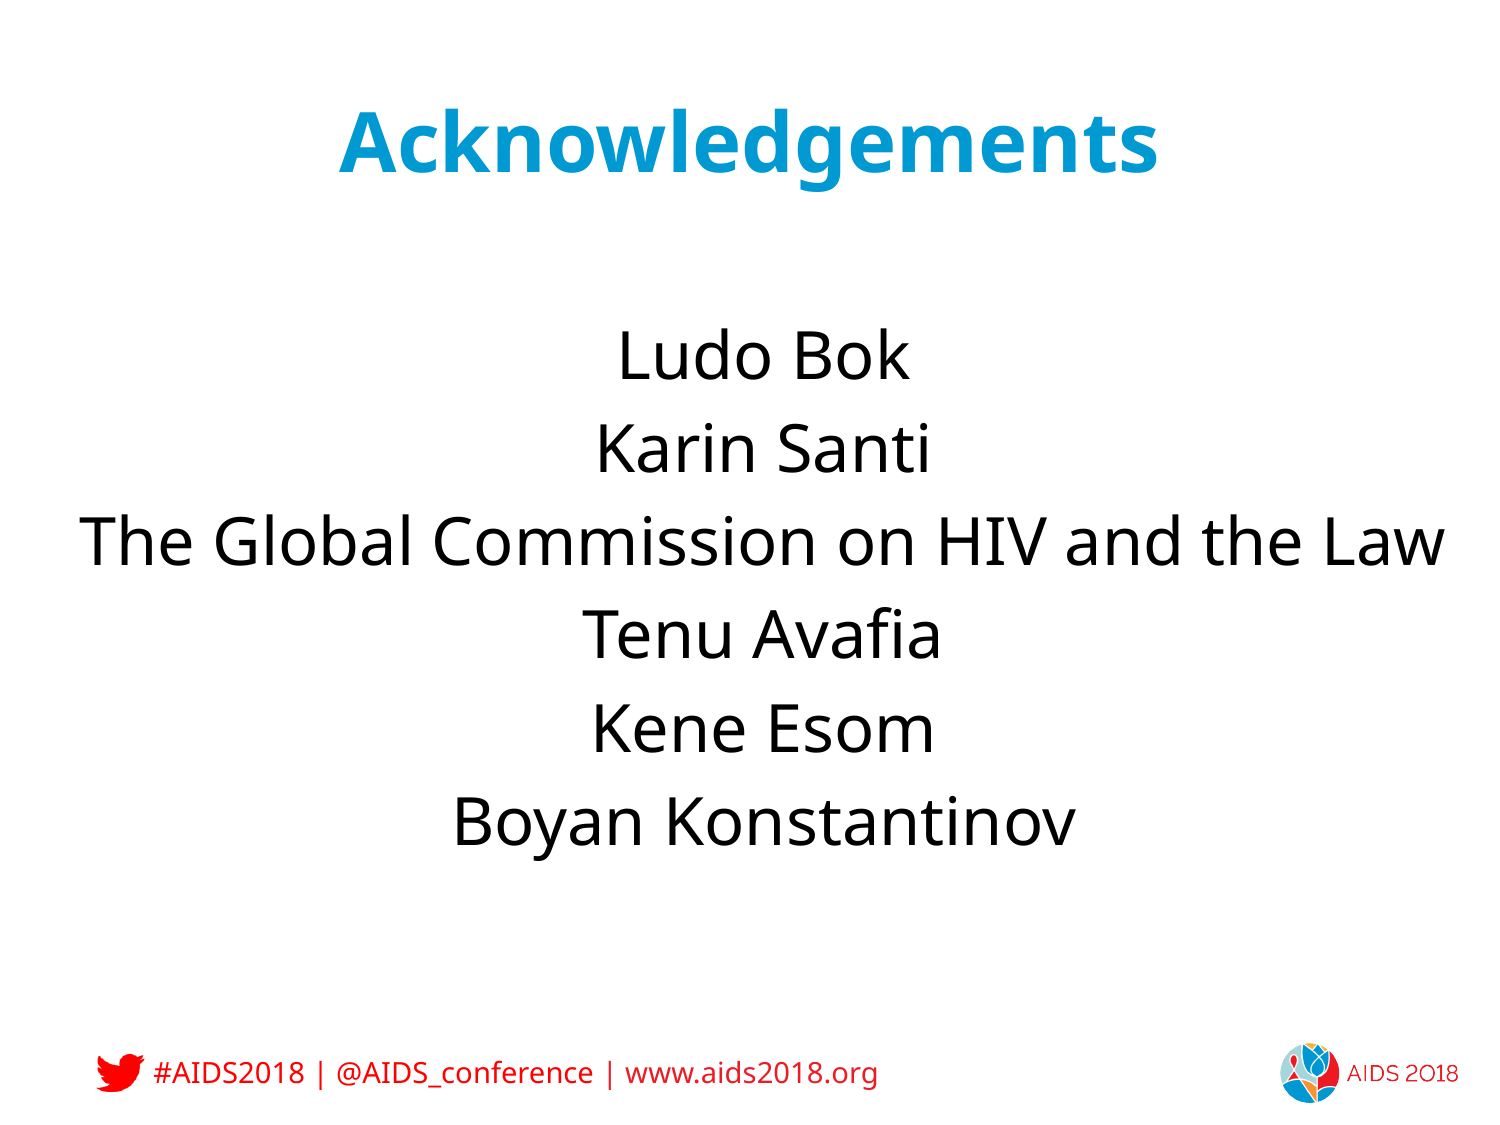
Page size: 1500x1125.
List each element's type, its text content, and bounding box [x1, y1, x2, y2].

title Acknowledgements [92, 45, 1408, 233]
picture [92, 1045, 148, 1100]
picture [1280, 1043, 1458, 1103]
list Ludo Bok Karin Santi The Global Commission on HIV and the Law Tenu Avafia Kene Esom Boyan Konstantinov [57, 304, 1471, 1005]
